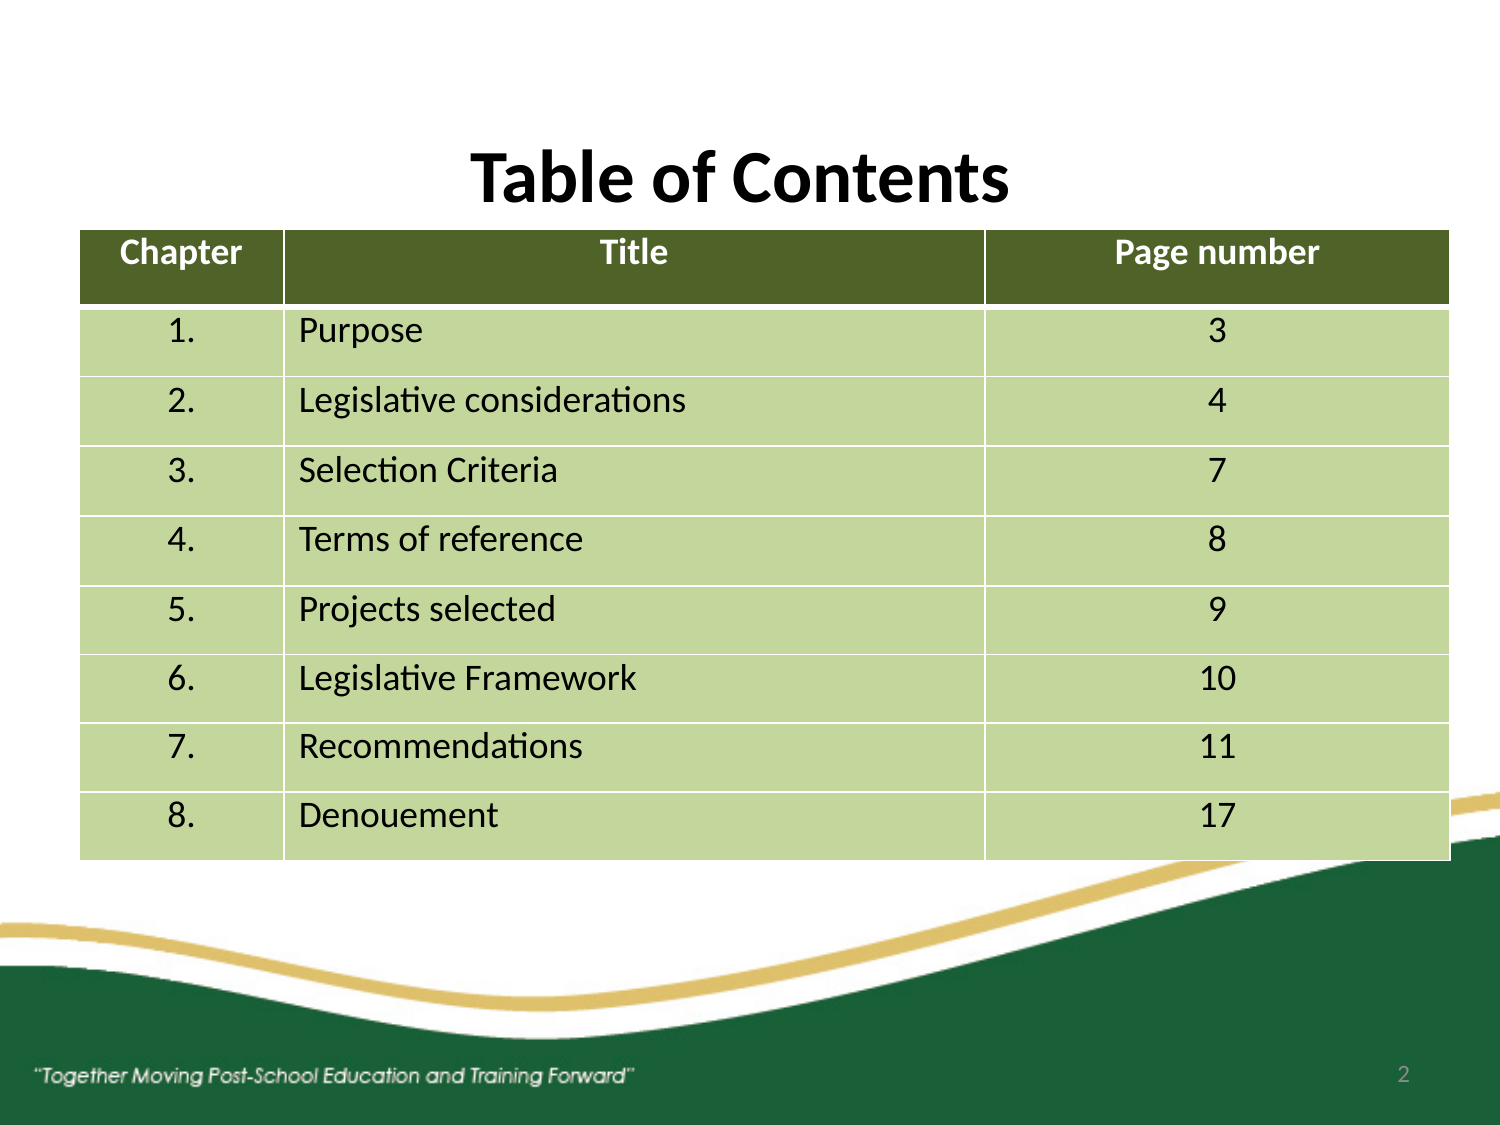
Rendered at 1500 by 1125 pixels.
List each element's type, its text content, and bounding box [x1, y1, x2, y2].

table_cell 5. [80, 587, 283, 654]
table_cell Denouement [285, 793, 984, 860]
table_header Chapter [80, 230, 283, 304]
table_cell 1. [80, 310, 283, 376]
table_cell 3. [80, 447, 283, 515]
table_cell 8 [986, 517, 1449, 585]
table_cell 8. [80, 793, 283, 860]
table_cell Legislative considerations [285, 377, 984, 445]
table_cell 3 [986, 310, 1449, 376]
picture [0, 0, 1500, 1125]
table_cell 9 [986, 587, 1449, 654]
table_cell 7 [986, 447, 1449, 515]
table_cell 7. [80, 724, 283, 791]
table_header Title [285, 230, 984, 304]
table_cell 2. [80, 377, 283, 445]
table_cell Recommendations [285, 724, 984, 791]
table_cell Terms of reference [285, 517, 984, 585]
table_cell 4 [986, 377, 1449, 445]
table_cell Purpose [285, 310, 984, 376]
table_cell 6. [80, 655, 283, 722]
table_cell Projects selected [285, 587, 984, 654]
table_cell Selection Criteria [285, 447, 984, 515]
table_cell Legislative Framework [285, 655, 984, 722]
table_cell 11 [986, 724, 1449, 791]
table_cell 17 [986, 793, 1449, 860]
table_cell 4. [80, 517, 283, 585]
table_cell 10 [986, 655, 1449, 722]
text_box Table of Contents [63, 74, 1435, 330]
table_header Page number [986, 230, 1449, 304]
slide_number 1 [1074, 1042, 1425, 1103]
